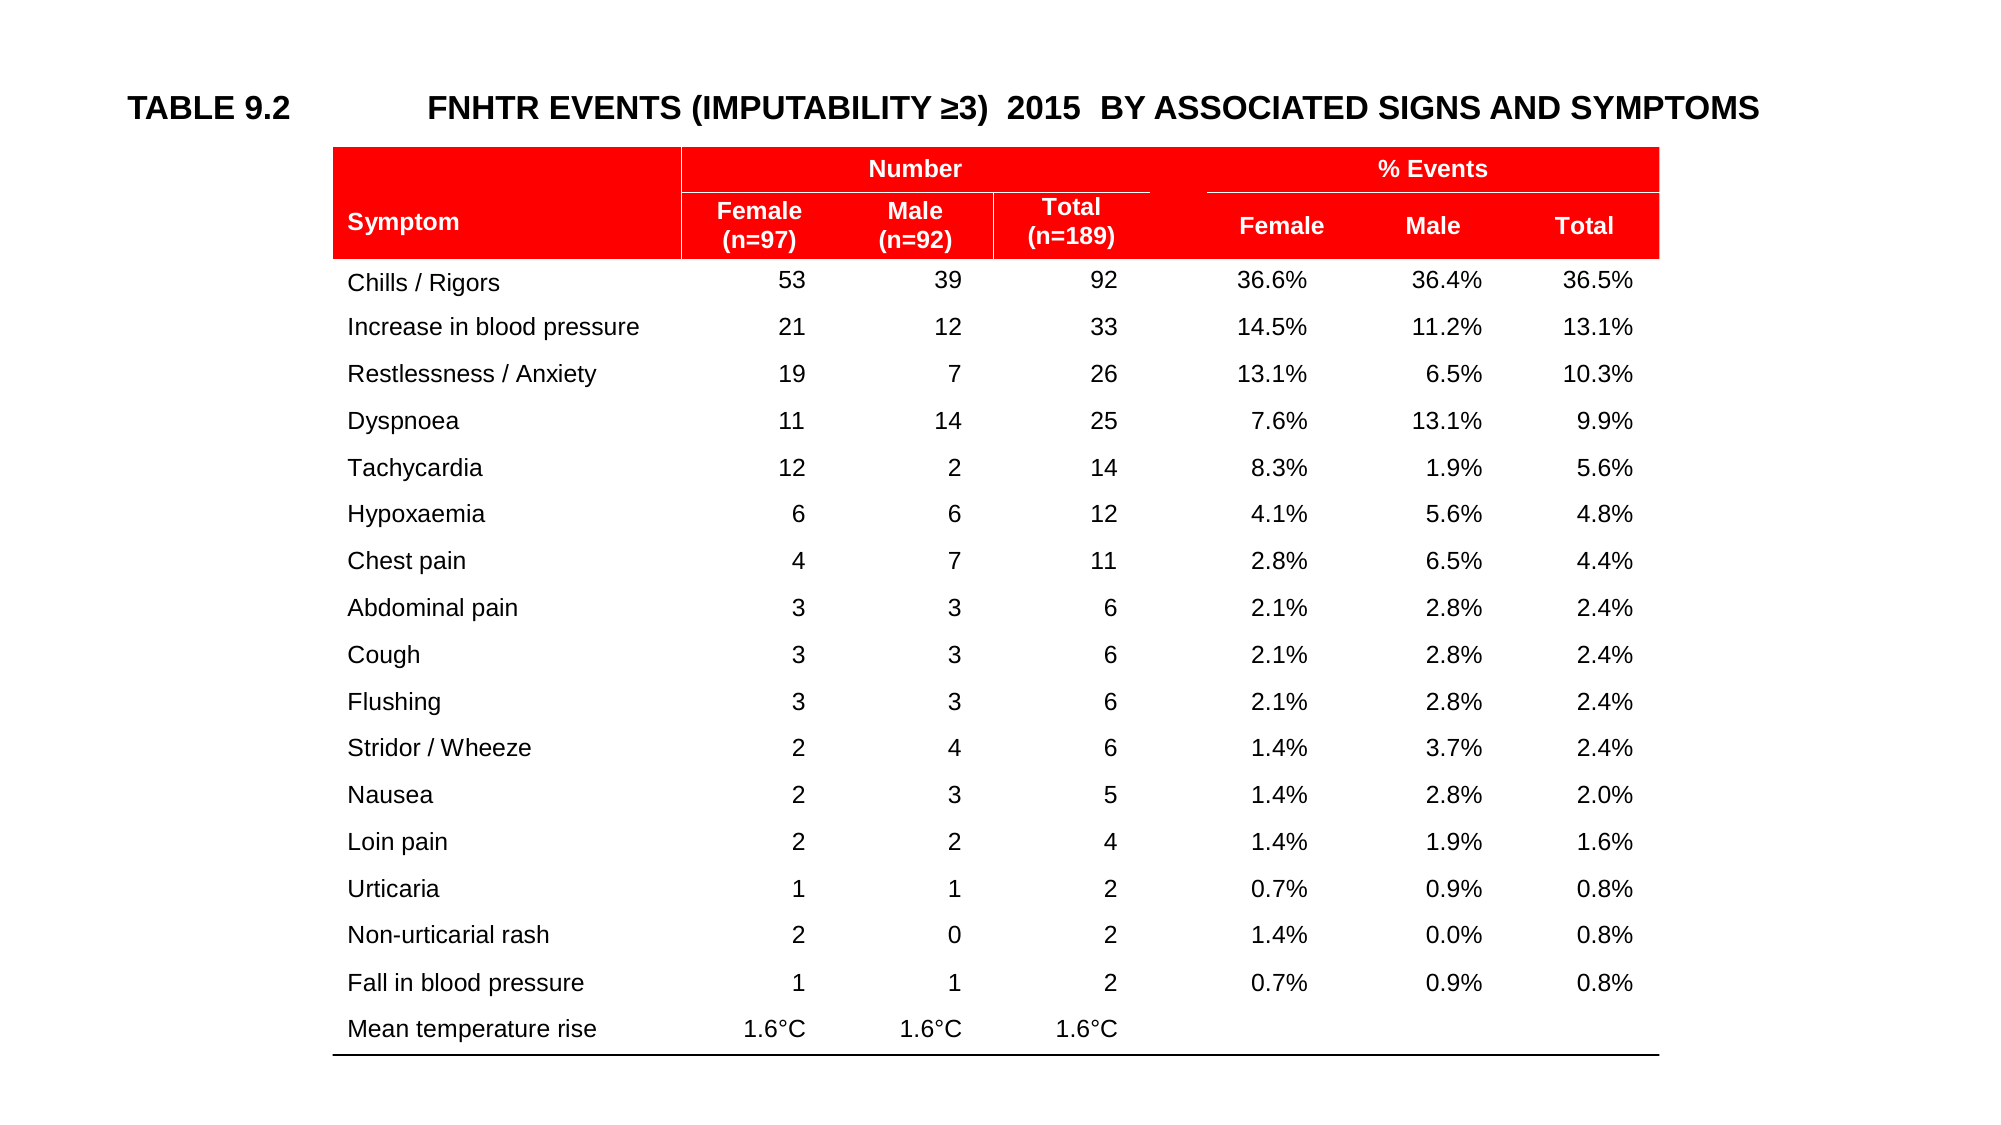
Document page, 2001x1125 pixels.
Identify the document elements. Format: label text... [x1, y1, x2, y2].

text_box TABLE 9.2 FNHTR EVENTS (IMPUTABILITY ≥3) 2015 BY ASSOCIATED SIGNS AND SYMPTOMS [112, 72, 1807, 134]
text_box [332, 146, 1660, 1125]
